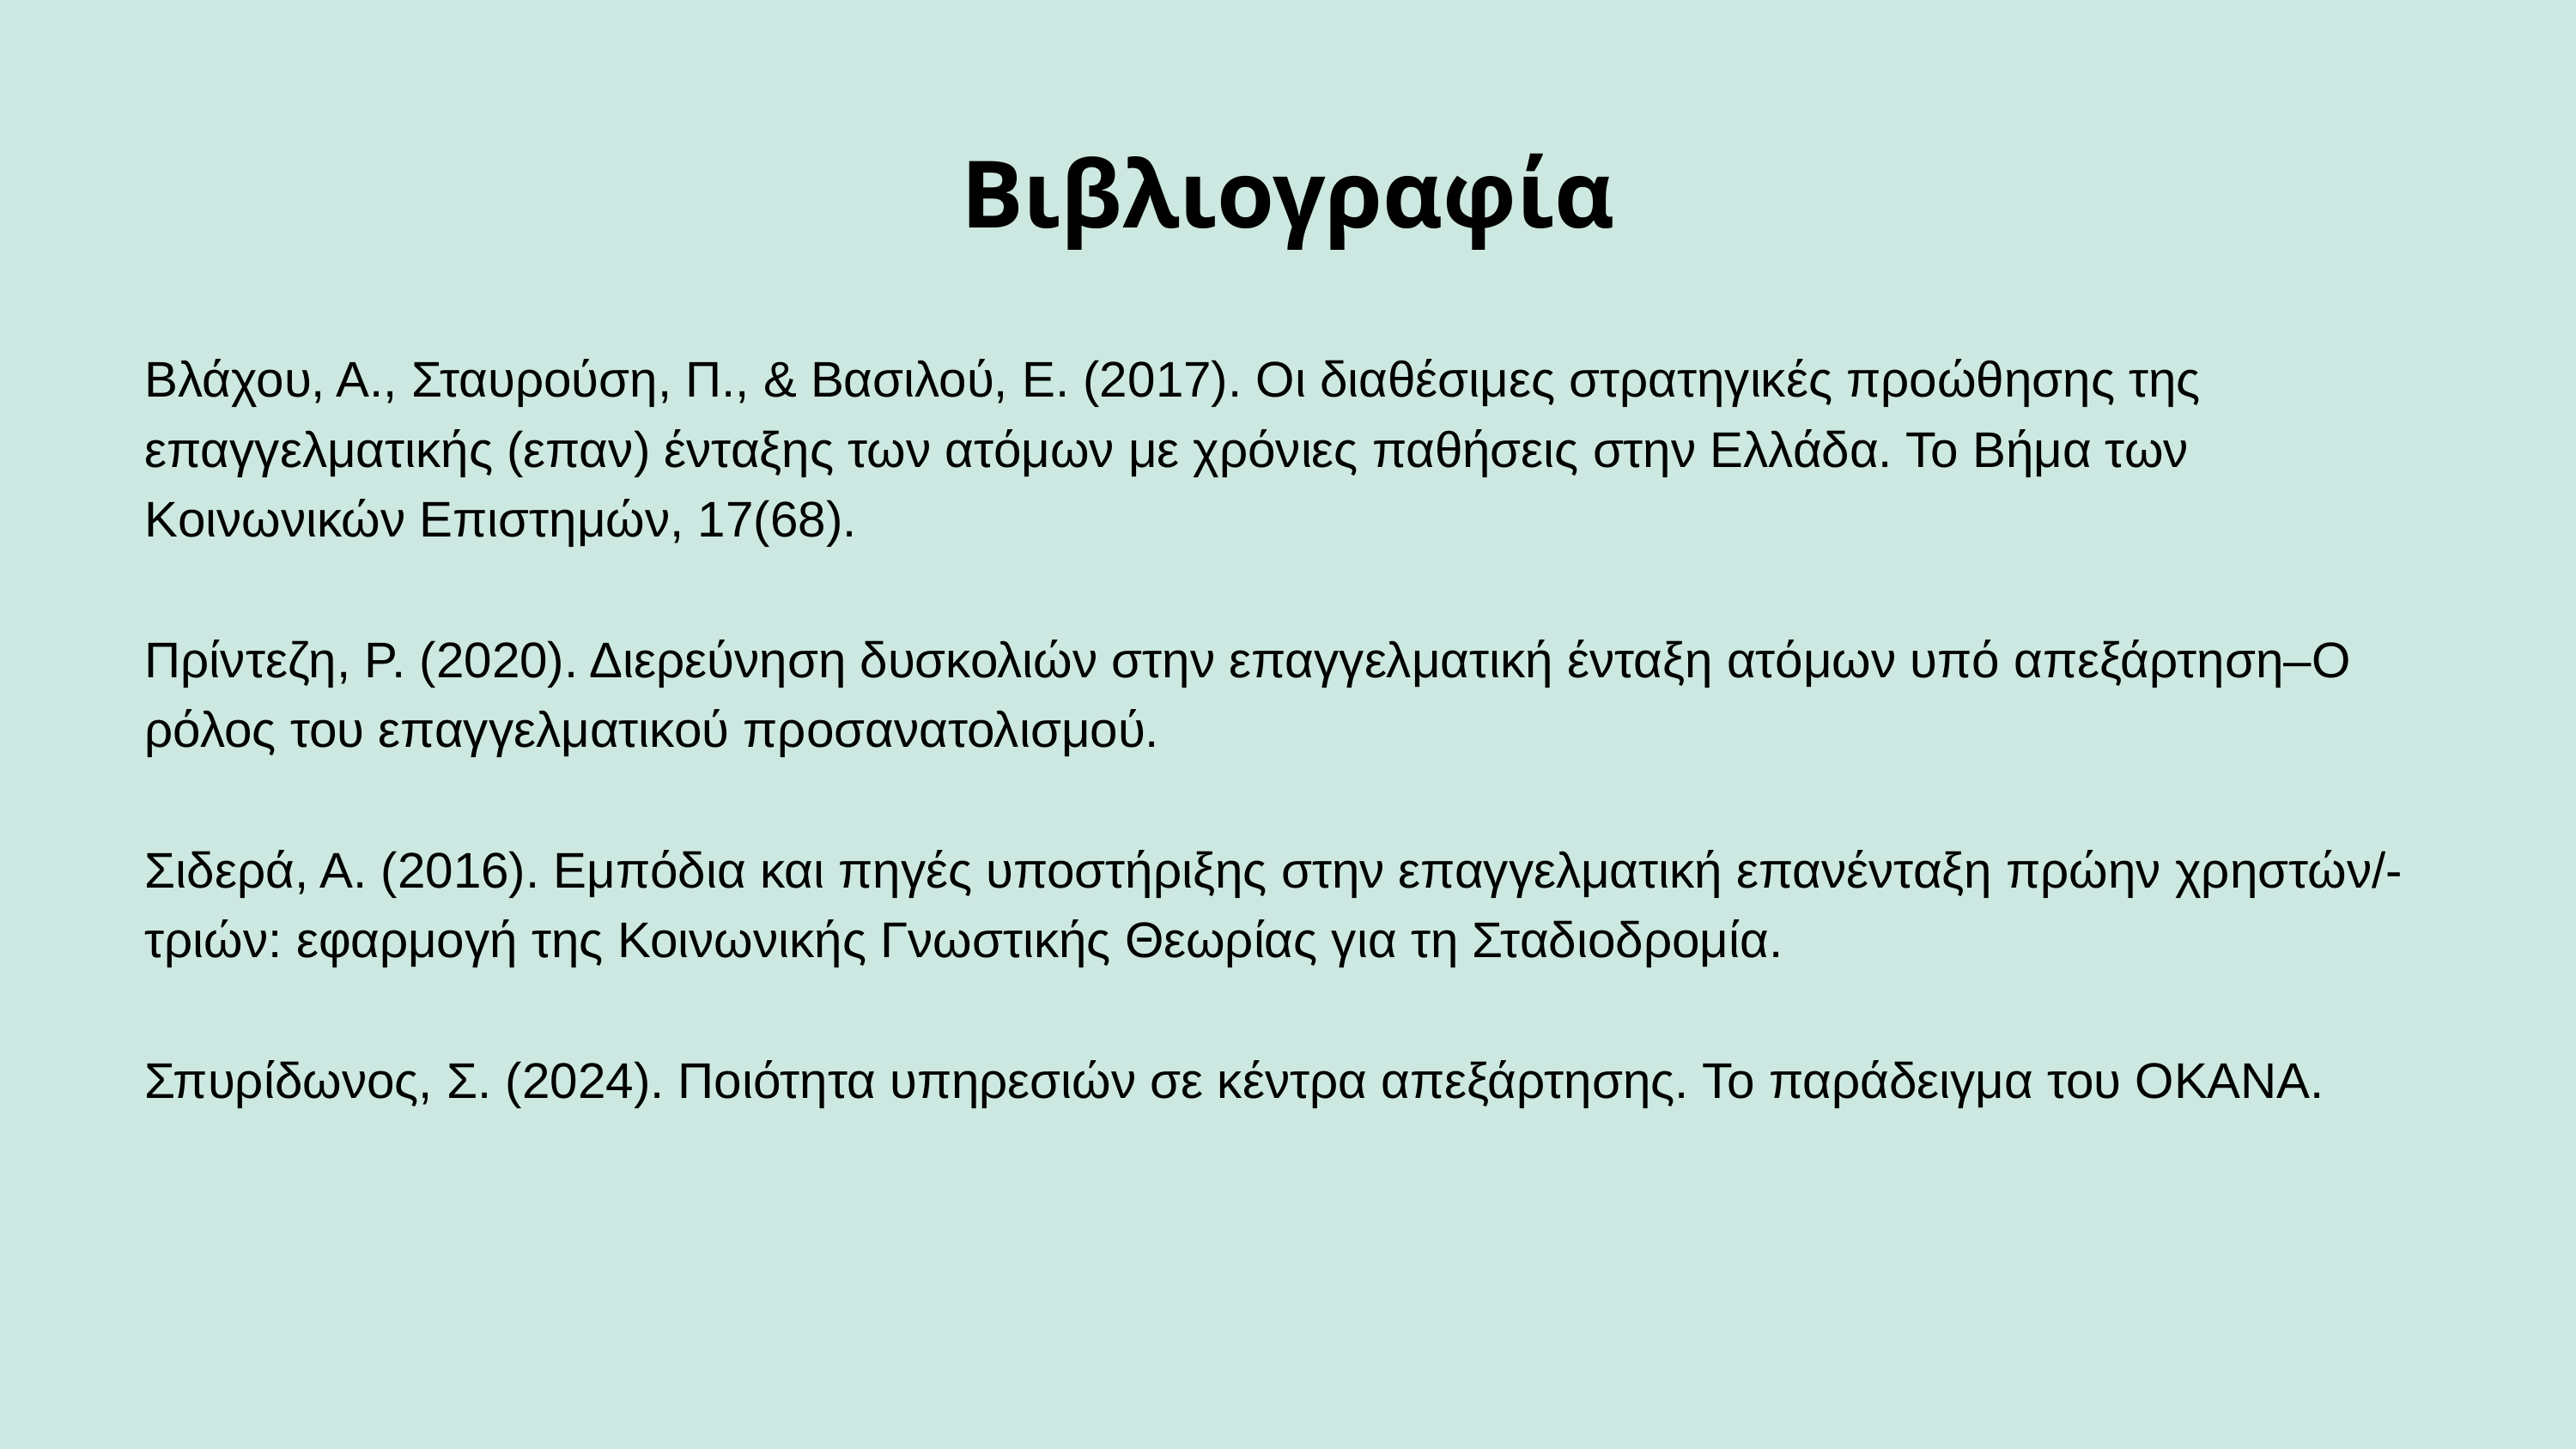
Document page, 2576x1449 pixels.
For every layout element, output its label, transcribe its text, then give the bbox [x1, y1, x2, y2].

text_box Βιβλιογραφία [959, 116, 1617, 247]
text_box Βλάχου, Α., Σταυρούση, Π., & Βασιλού, Ε. (2017). Οι διαθέσιμες στρατηγικές προώθησης της επαγγελματικής (επαν) ένταξης των ατόμων με χρόνιες παθήσεις στην Ελλάδα. Το Βήμα των Κοινωνικών Επιστημών, 17(68). Πρίντεζη, Ρ. (2020). Διερεύνηση δυσκολιών στην επαγγελματική ένταξη ατόμων υπό απεξάρτηση–Ο ρόλος του επαγγελματικού προσανατολισμού. Σιδερά, Α. (2016). Εμπόδια και πηγές υποστήριξης στην επαγγελματική επανένταξη πρώην χρηστών/-τριών: εφαρμογή της Κοινωνικής Γνωστικής Θεωρίας για τη Σταδιοδρομία. Σπυρίδωνος, Σ. (2024). Ποιότητα υπηρεσιών σε κέντρα απεξάρτησης. Το παράδειγμα του ΟΚΑΝΑ. [144, 336, 2432, 1108]
